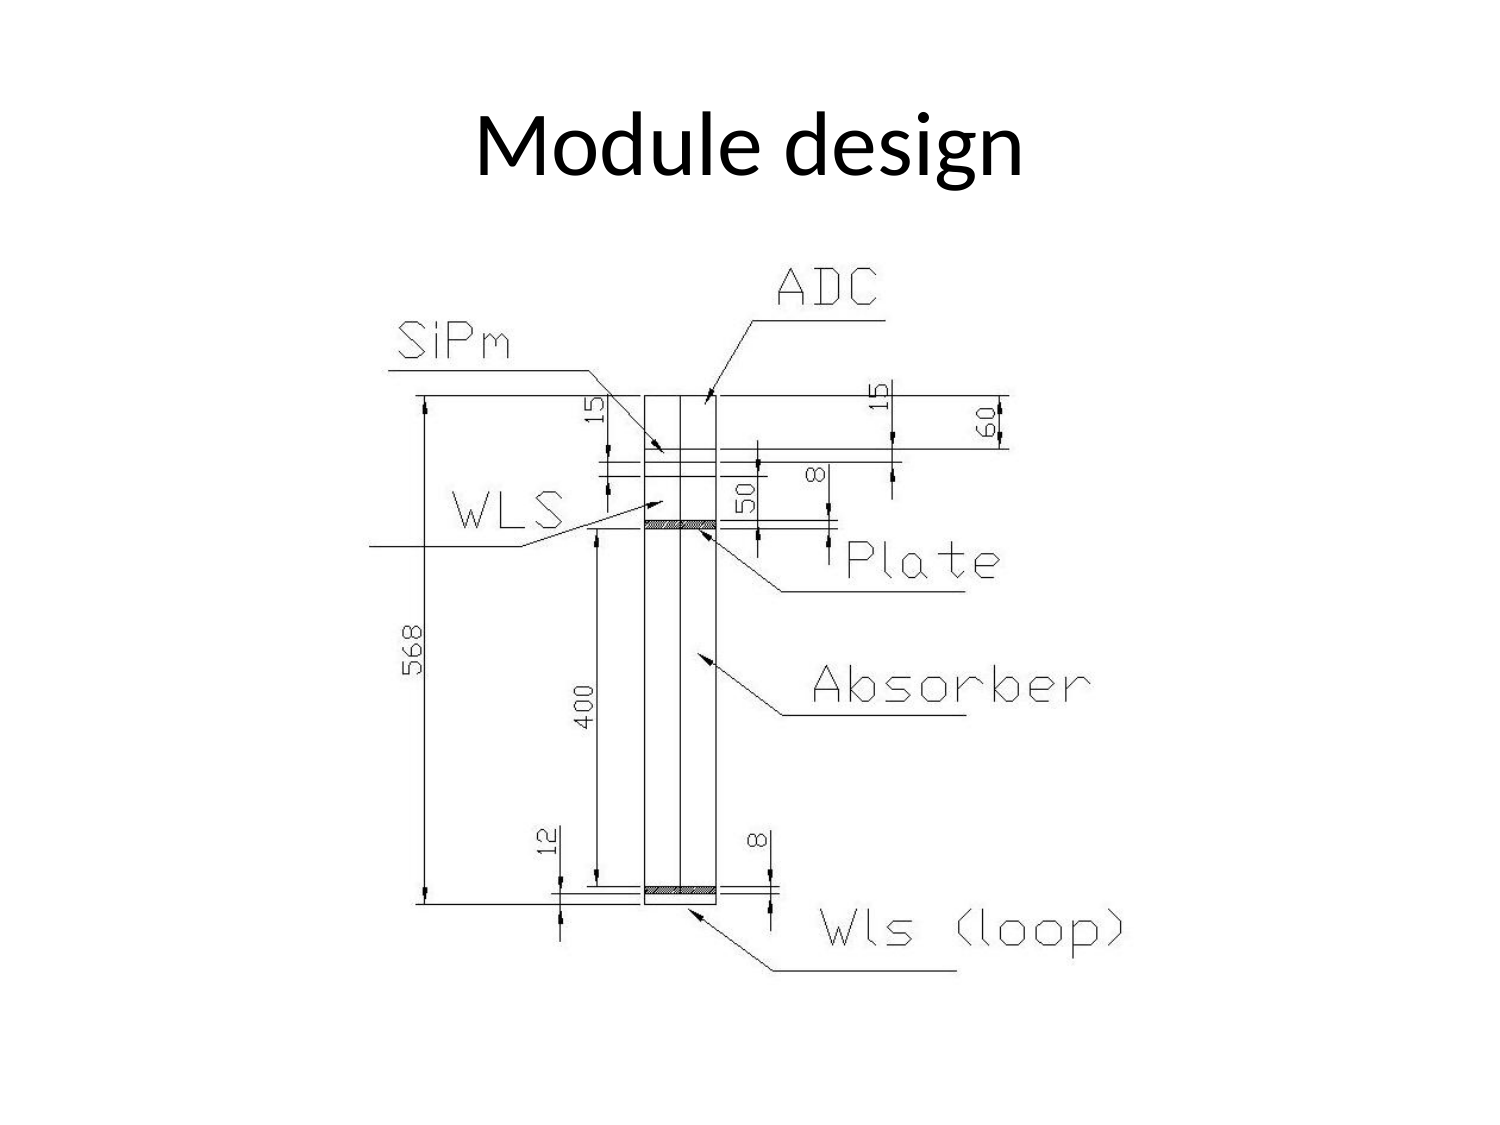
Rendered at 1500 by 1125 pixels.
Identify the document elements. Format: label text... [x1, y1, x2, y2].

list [343, 262, 1157, 1006]
title Module design [75, 45, 1425, 233]
